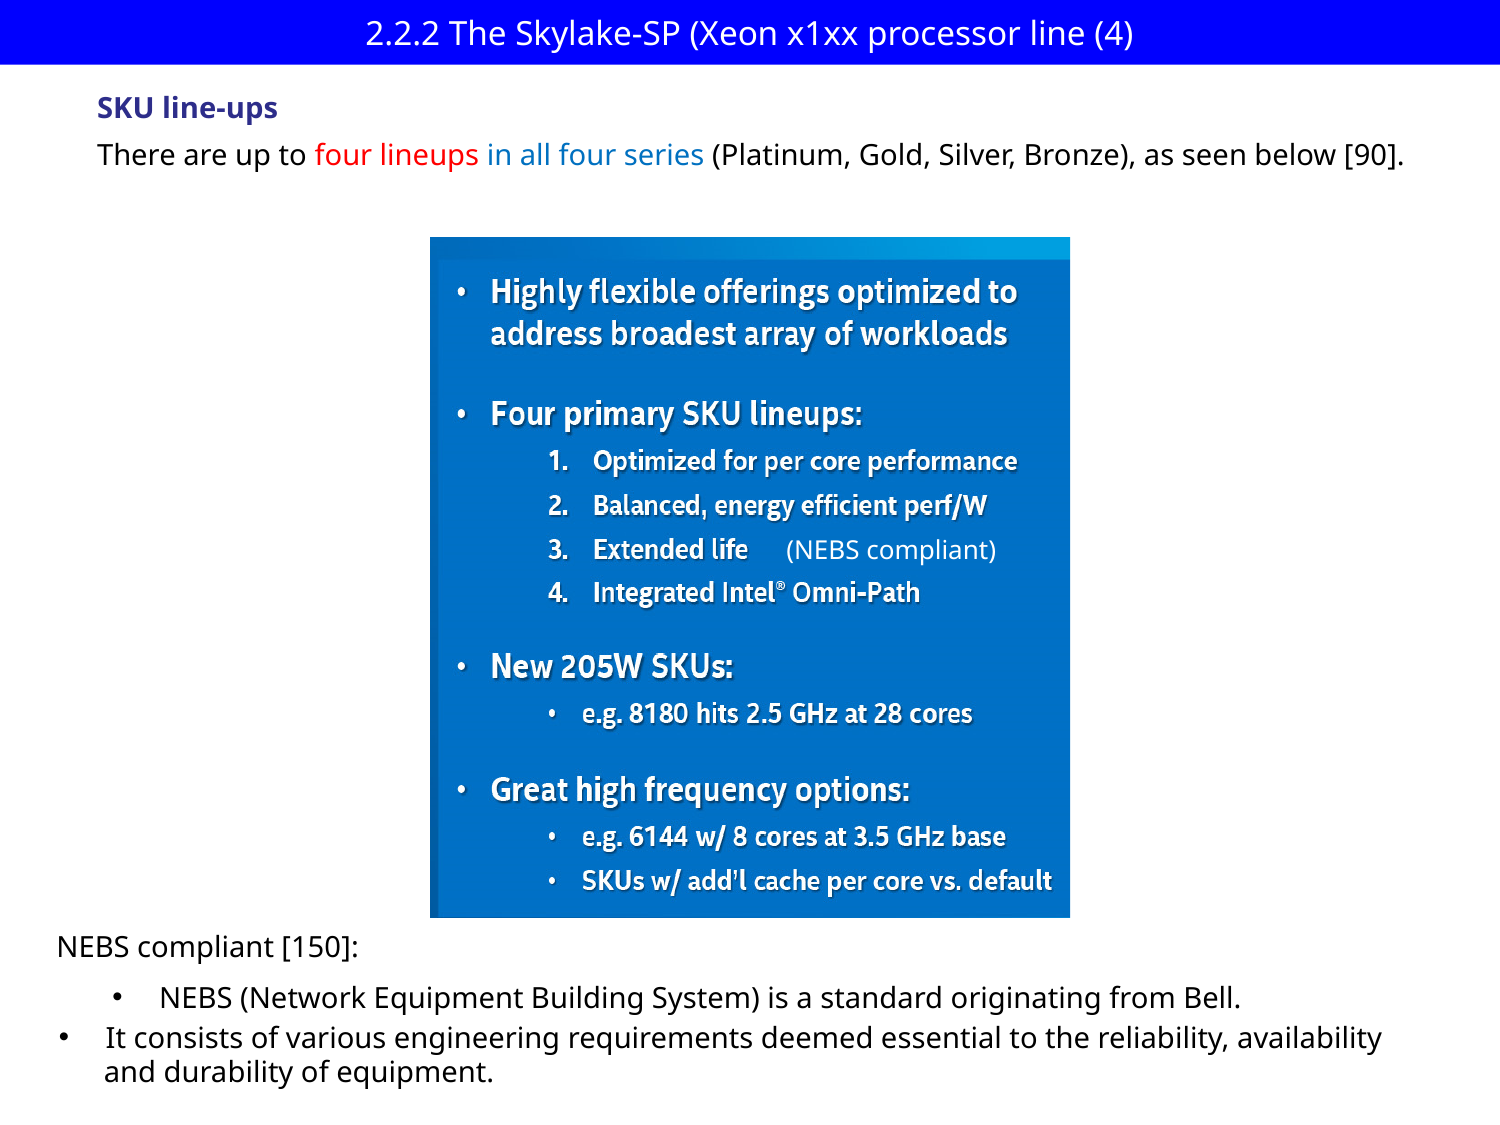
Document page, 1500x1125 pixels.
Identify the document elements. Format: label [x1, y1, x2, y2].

picture [429, 237, 1071, 918]
text_box [41, 921, 1500, 1097]
text_box [82, 81, 1420, 179]
title [0, 0, 1500, 65]
